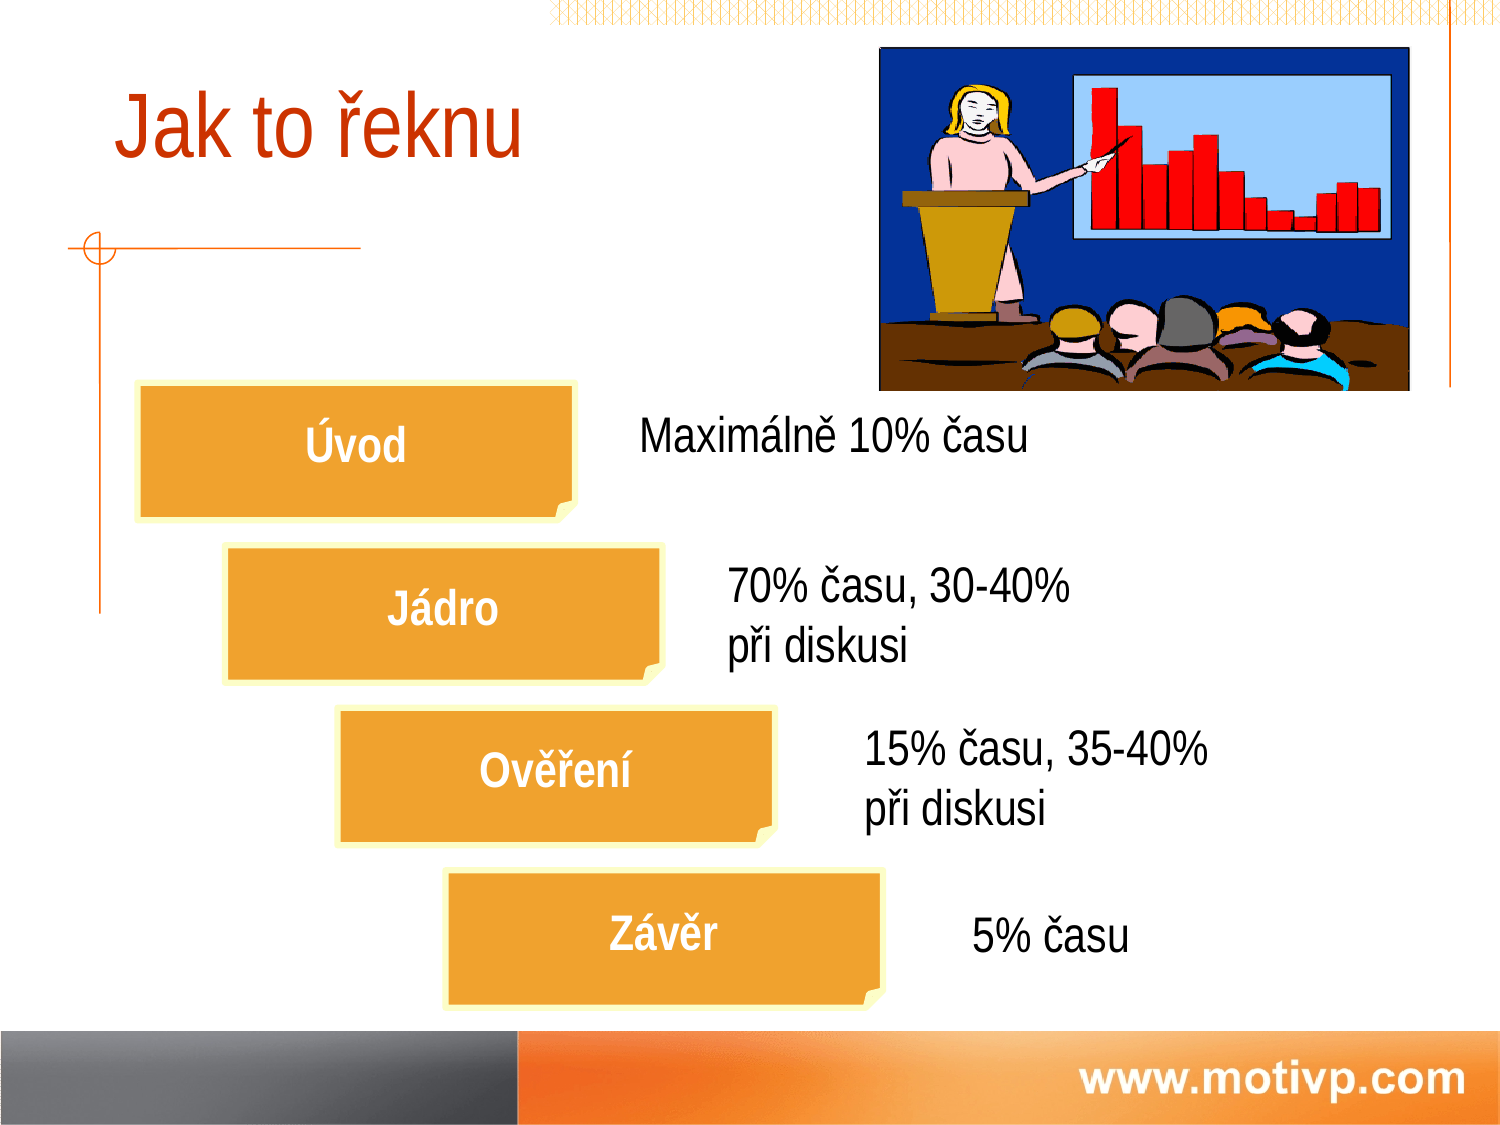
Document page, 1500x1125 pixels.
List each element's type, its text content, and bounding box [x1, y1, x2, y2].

text_box 15% času, 35-40% při diskusi [849, 707, 1250, 843]
text_box Maximálně 10% času [624, 395, 1137, 470]
title Jak to řeknu [99, 0, 1376, 184]
picture [0, 1031, 1500, 1125]
text_box Závěr [445, 870, 883, 1008]
text_box Úvod [137, 382, 575, 521]
text_box 5% času [957, 895, 1313, 970]
text_box 70% času, 30-40% při diskusi [712, 545, 1138, 680]
text_box Ověření [337, 707, 775, 846]
picture [878, 46, 1412, 391]
text_box Jádro [224, 545, 663, 683]
